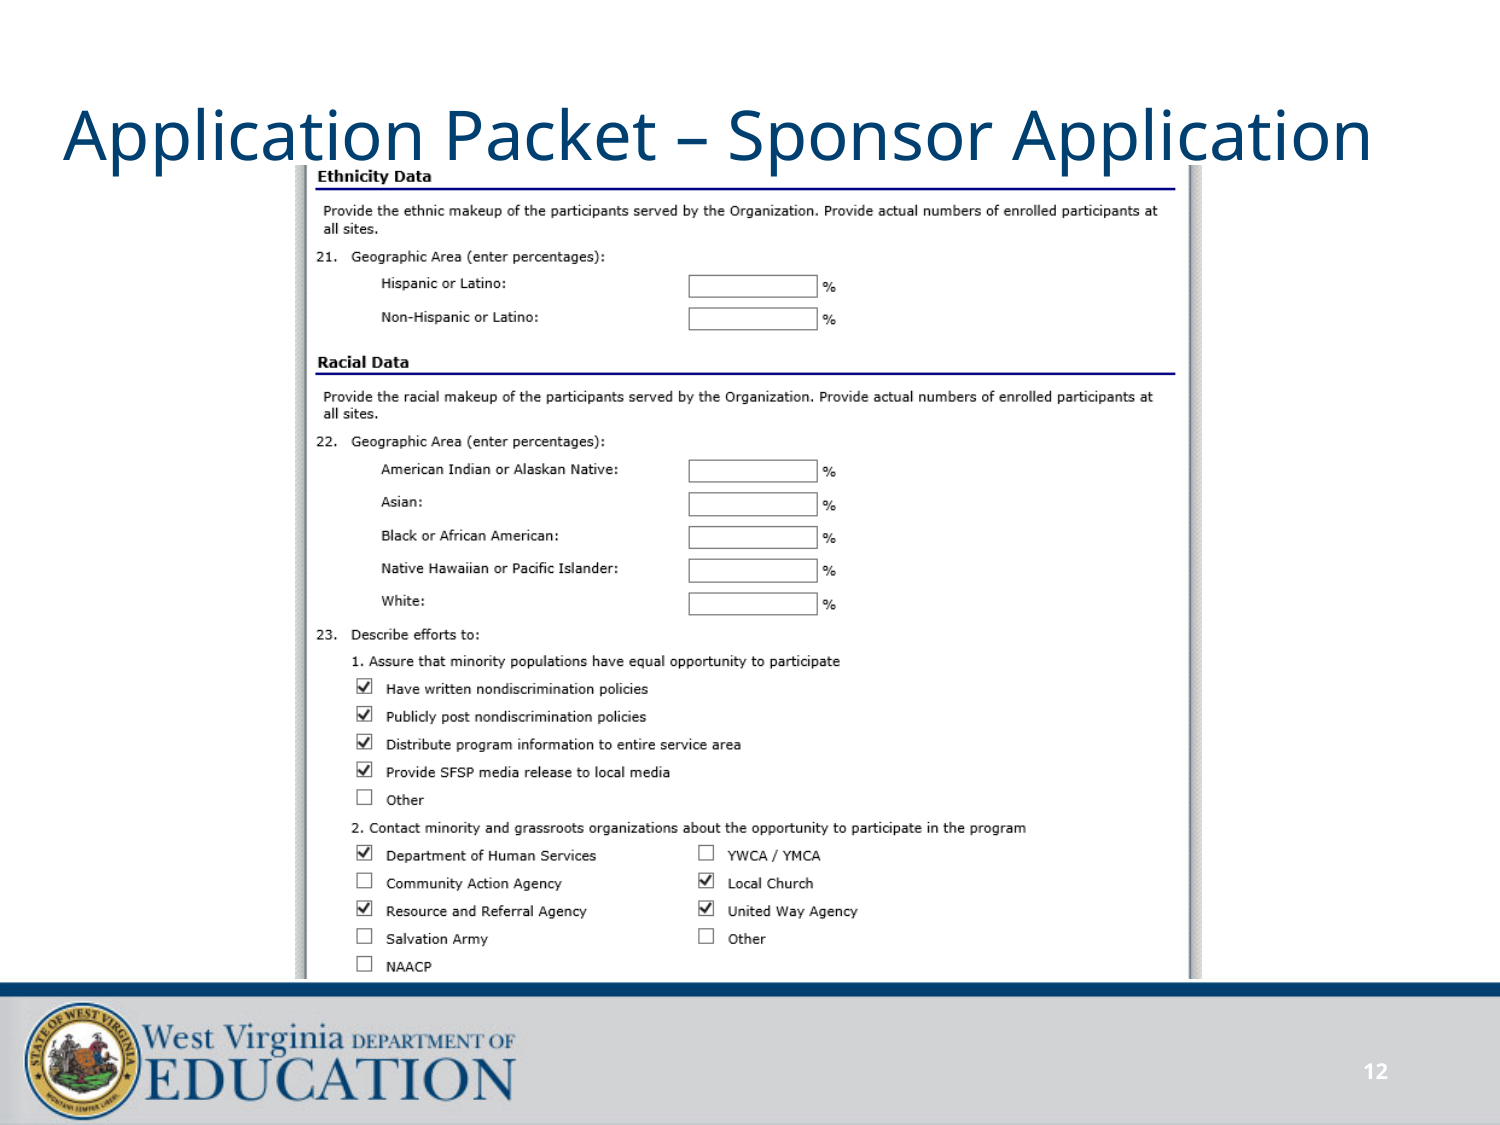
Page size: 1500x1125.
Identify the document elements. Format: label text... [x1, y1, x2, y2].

slide_number 12 [1303, 1042, 1448, 1103]
picture [0, 0, 1500, 1125]
title Application Packet – Sponsor Application [49, 23, 1448, 254]
